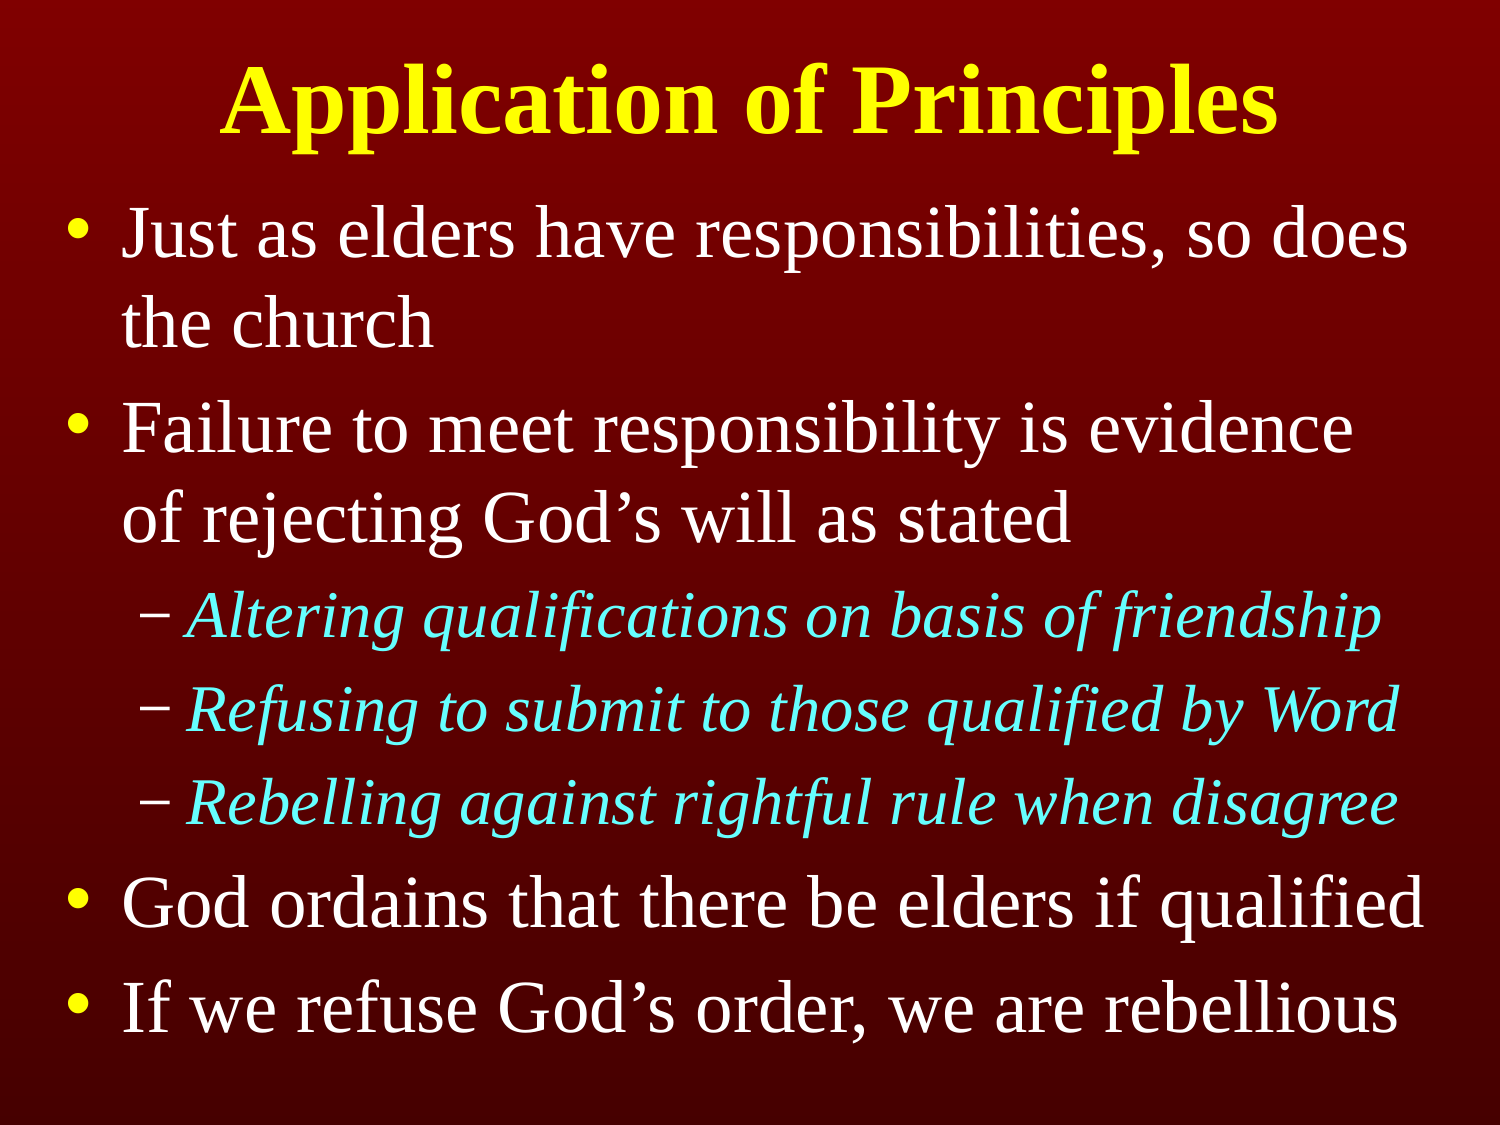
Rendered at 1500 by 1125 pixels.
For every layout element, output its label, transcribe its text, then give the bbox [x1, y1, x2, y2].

list Just as elders have responsibilities, so does the church Failure to meet responsibility is evidence of rejecting God’s will as stated Altering qualifications on basis of friendship Refusing to submit to those qualified by Word Rebelling against rightful rule when disagree God ordains that there be elders if qualified If we refuse God’s order, we are rebellious [50, 174, 1450, 1075]
title Application of Principles [112, 0, 1388, 174]
